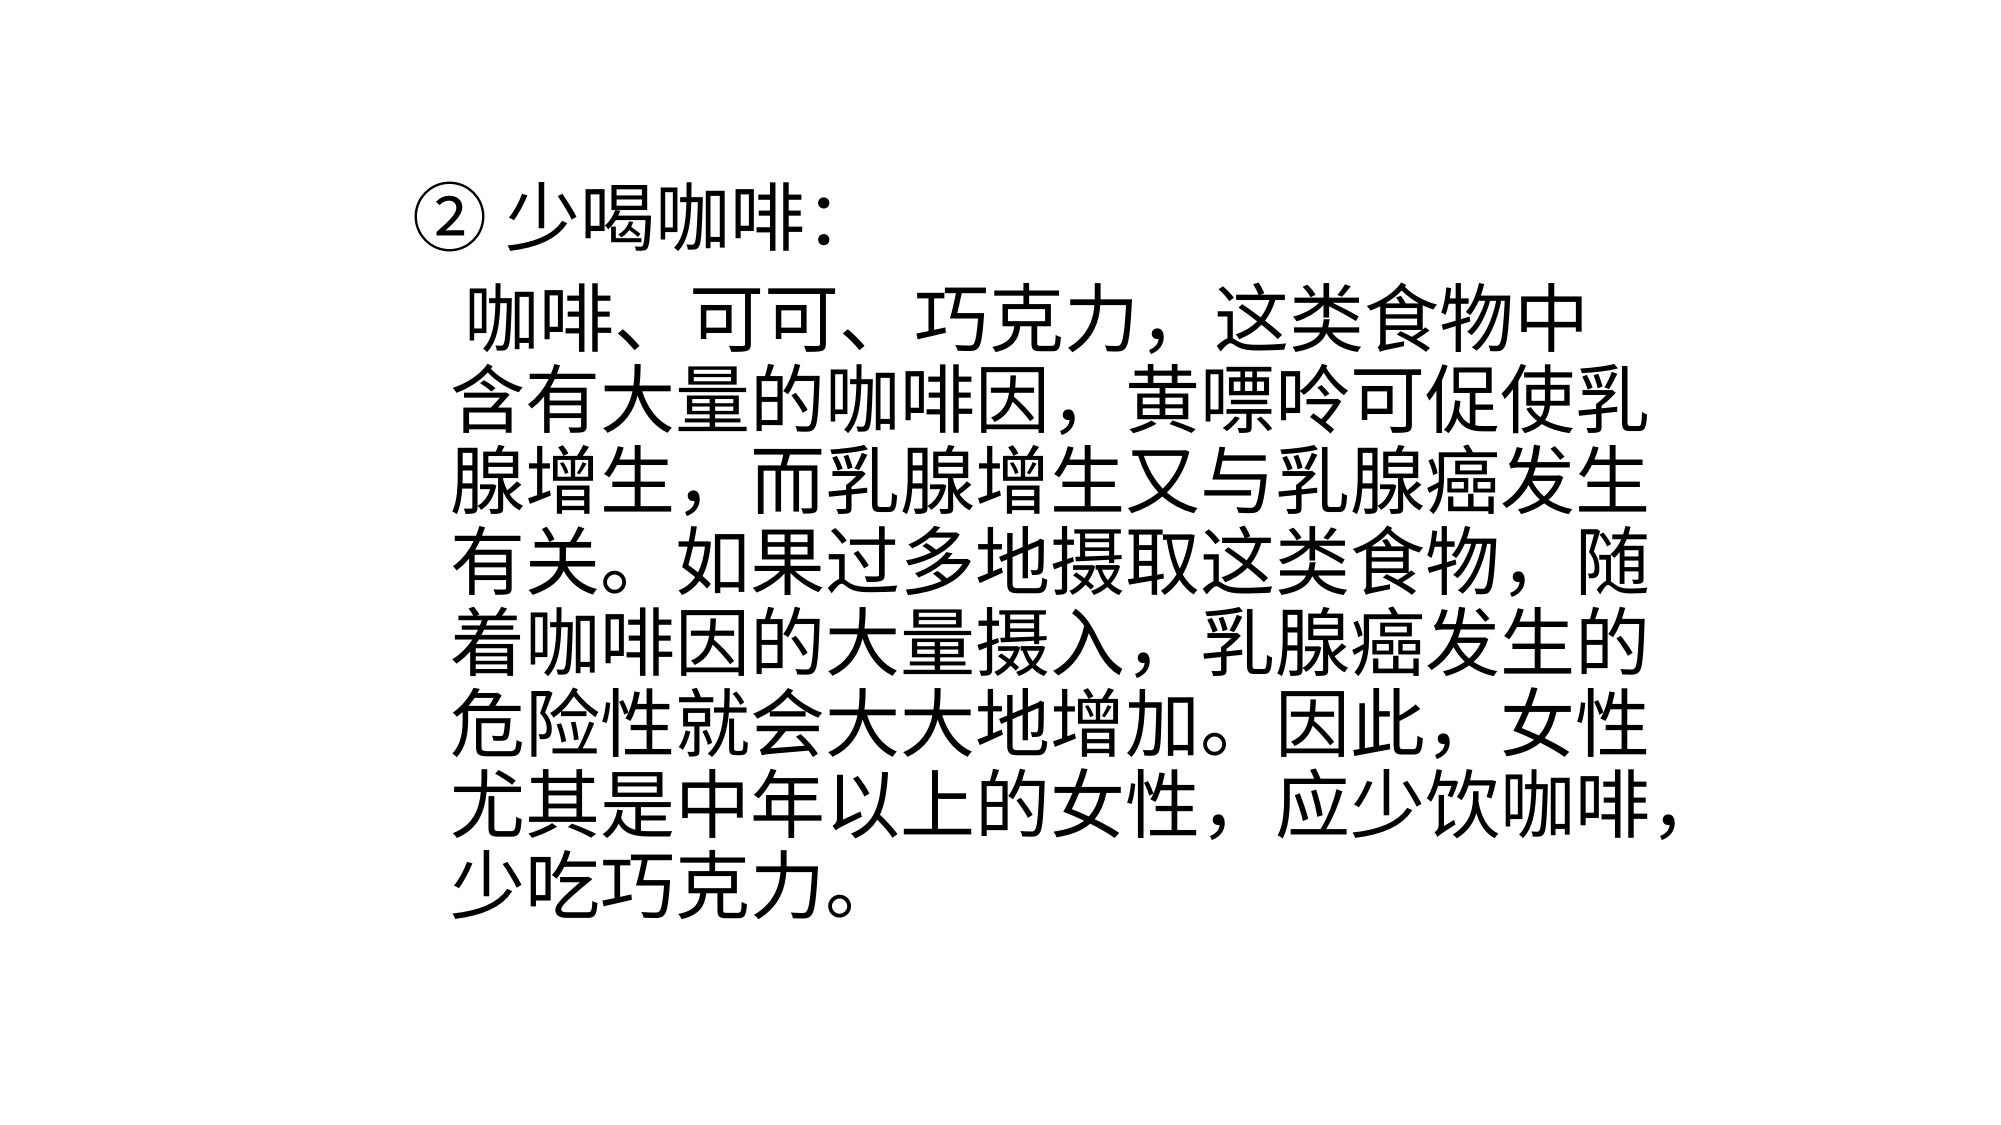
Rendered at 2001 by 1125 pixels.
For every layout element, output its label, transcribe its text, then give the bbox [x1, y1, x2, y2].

list ②少喝咖啡： 咖啡、可可、巧克力，这类食物中含有大量的咖啡因，黄嘌呤可促使乳腺增生，而乳腺增生又与乳腺癌发生有关。如果过多地摄取这类食物，随着咖啡因的大量摄入，乳腺癌发生的危险性就会大大地增加。因此，女性尤其是中年以上的女性，应少饮咖啡，少吃巧克力。 [397, 172, 1675, 977]
